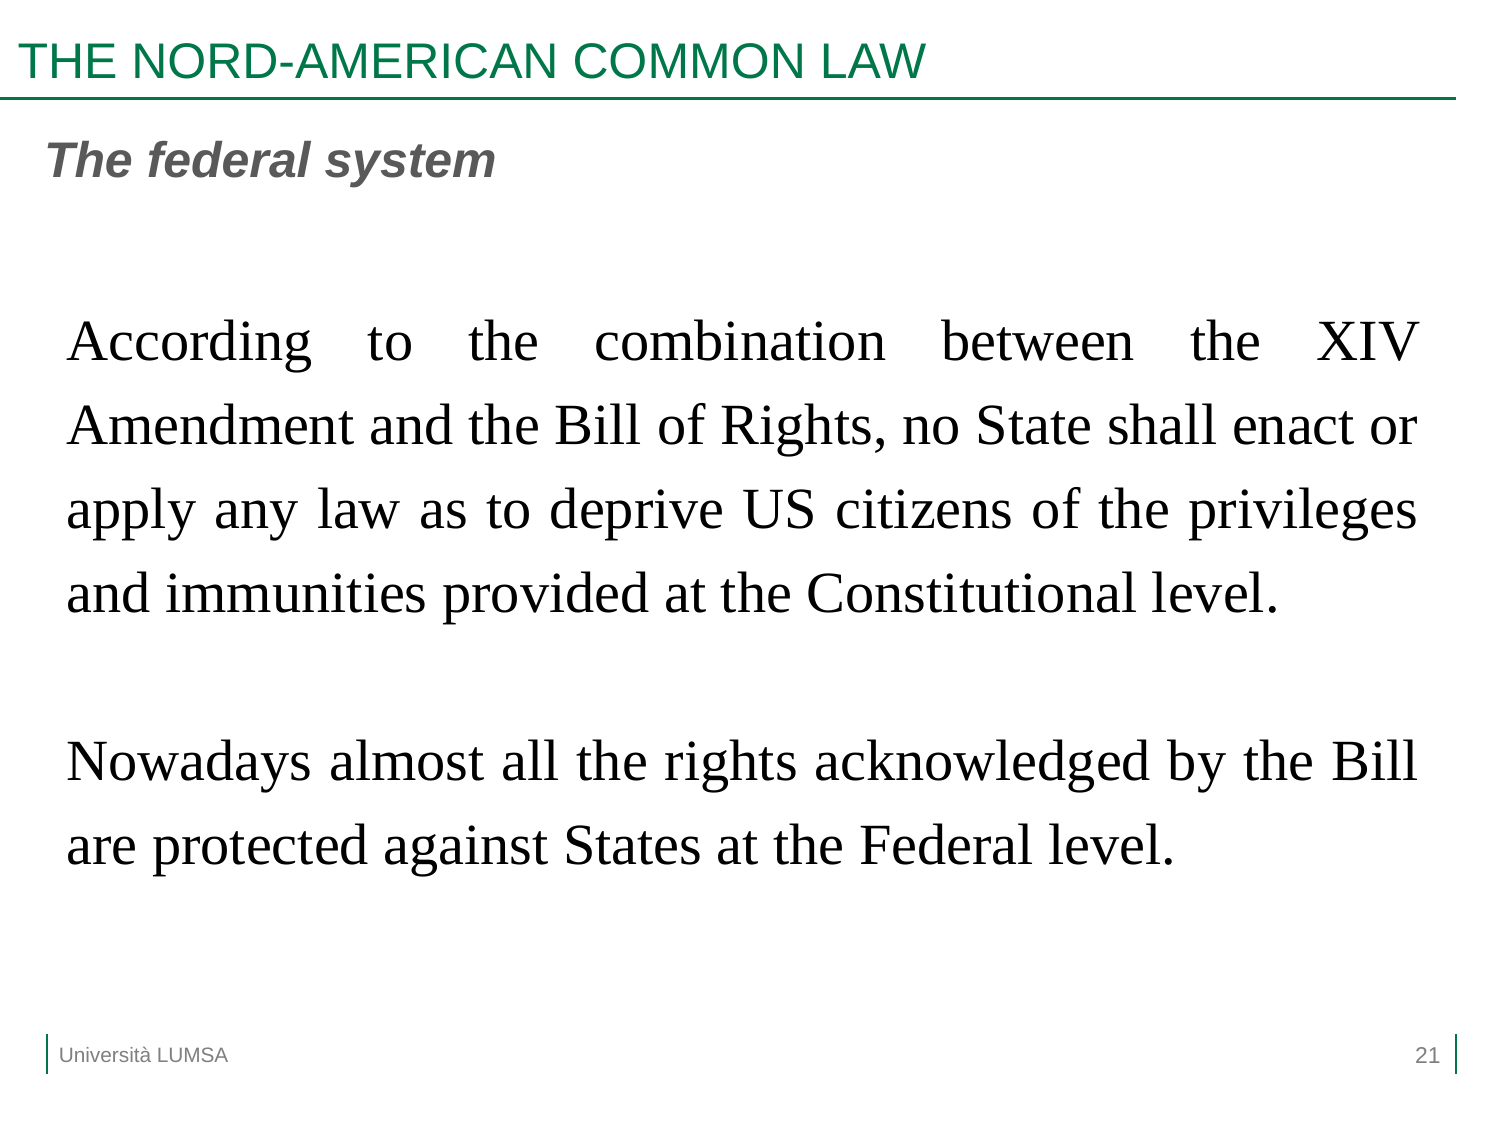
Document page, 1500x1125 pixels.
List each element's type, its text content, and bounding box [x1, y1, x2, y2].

list According to the combination between the XIV Amendment and the Bill of Rights, no State shall enact or apply any law as to deprive US citizens of the privileges and immunities provided at the Constitutional level. Nowadays almost all the rights acknowledged by the Bill are protected against States at the Federal level. [44, 211, 1435, 1025]
slide_number 21 [1288, 1024, 1456, 1084]
list The federal system [44, 120, 1456, 211]
title THE NORD-AMERICAN COMMON LAW [17, 28, 1500, 97]
